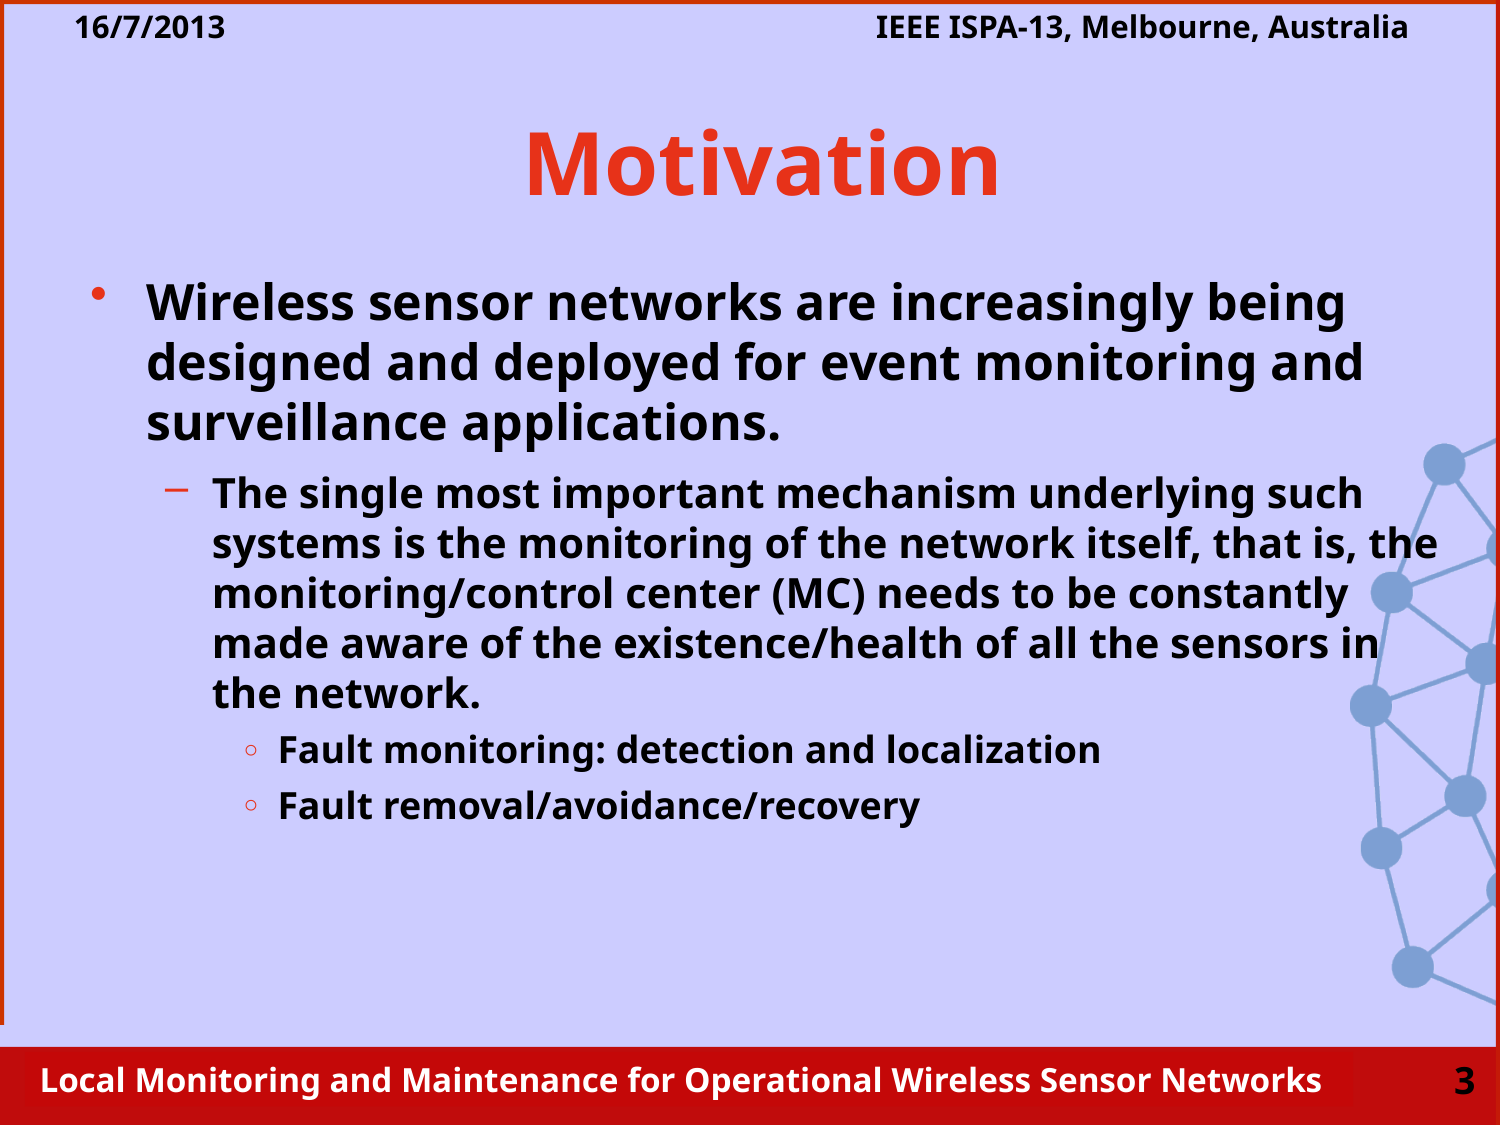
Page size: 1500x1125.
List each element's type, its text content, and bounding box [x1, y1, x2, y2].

list Wireless sensor networks are increasingly being designed and deployed for event monitoring and surveillance applications. The single most important mechanism underlying such systems is the monitoring of the network itself, that is, the monitoring/control center (MC) needs to be constantly made aware of the existence/health of all the sensors in the network. Fault monitoring: detection and localization Fault removal/avoidance/recovery [75, 262, 1475, 1013]
slide_number 3 [1365, 1049, 1491, 1112]
title Motivation [75, 75, 1450, 263]
picture [1350, 418, 1495, 1025]
